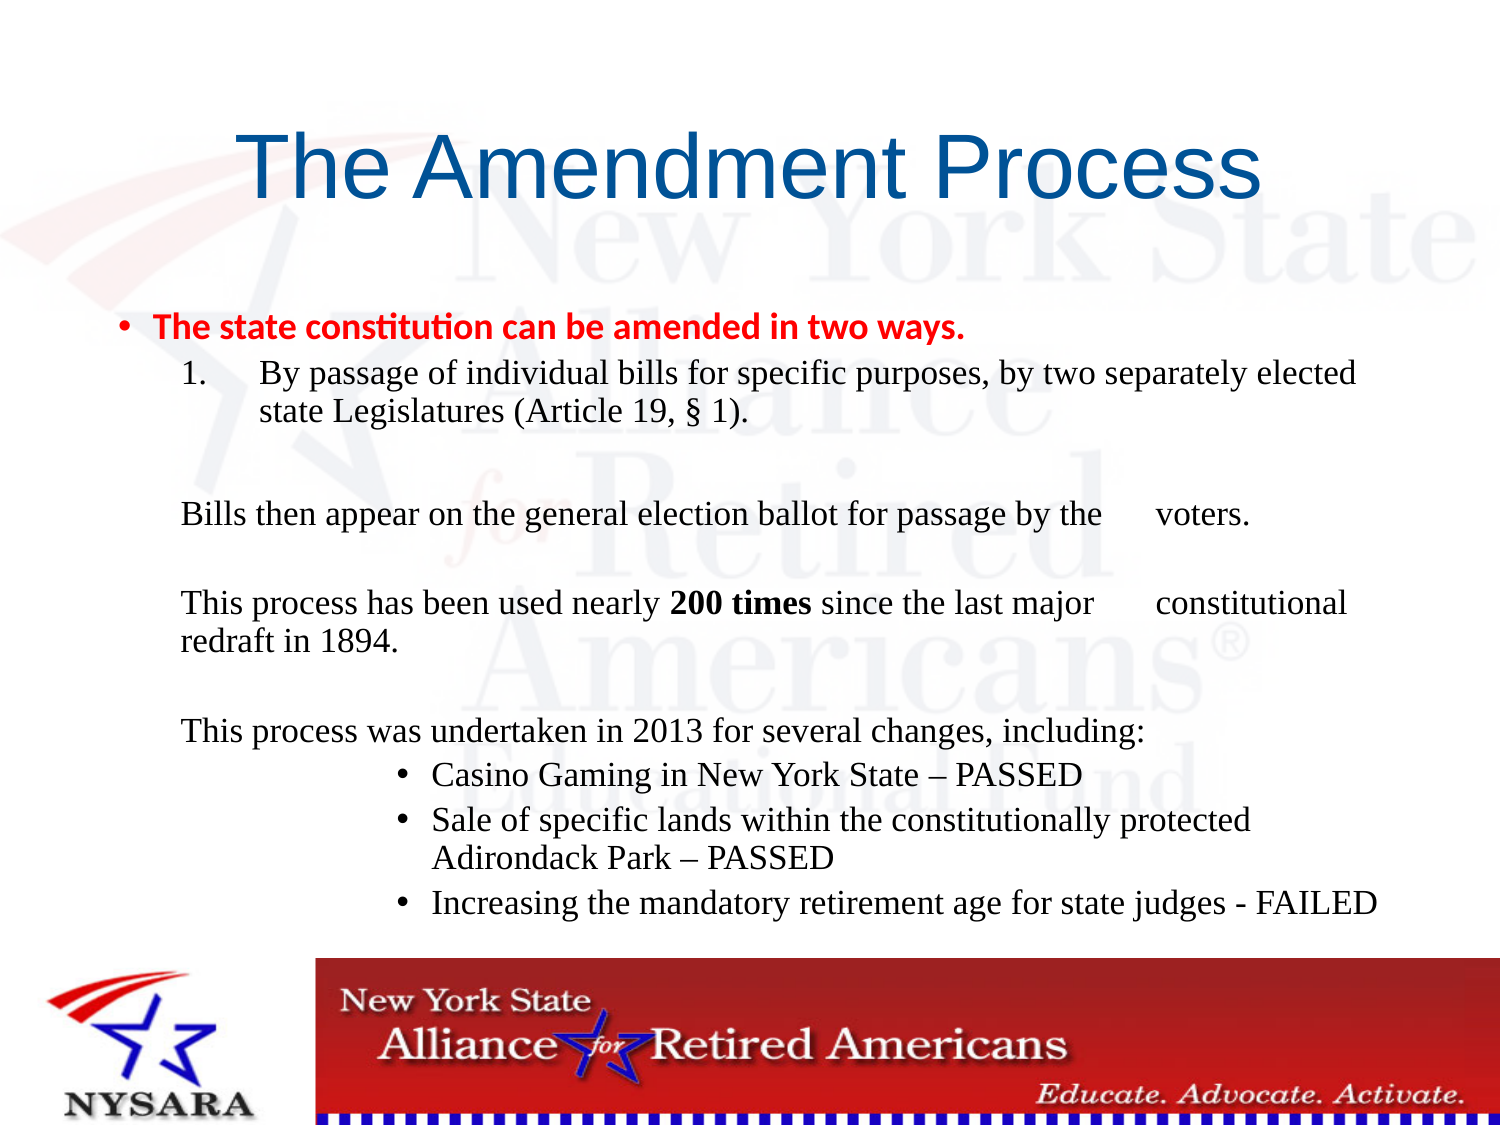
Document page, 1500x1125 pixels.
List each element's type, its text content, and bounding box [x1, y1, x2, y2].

title The Amendment Process [103, 59, 1397, 278]
picture [0, 958, 1500, 1125]
list The state constitution can be amended in two ways. By passage of individual bills for specific purposes, by two separately elected state Legislatures (Article 19, § 1). Bills then appear on the general election ballot for passage by the voters. This process has been used nearly 200 times since the last major constitutional redraft in 1894. This process was undertaken in 2013 for several changes, including: Casino Gaming in New York State – PASSED Sale of specific lands within the constitutionally protected Adirondack Park – PASSED Increasing the mandatory retirement age for state judges - FAILED [103, 299, 1397, 940]
